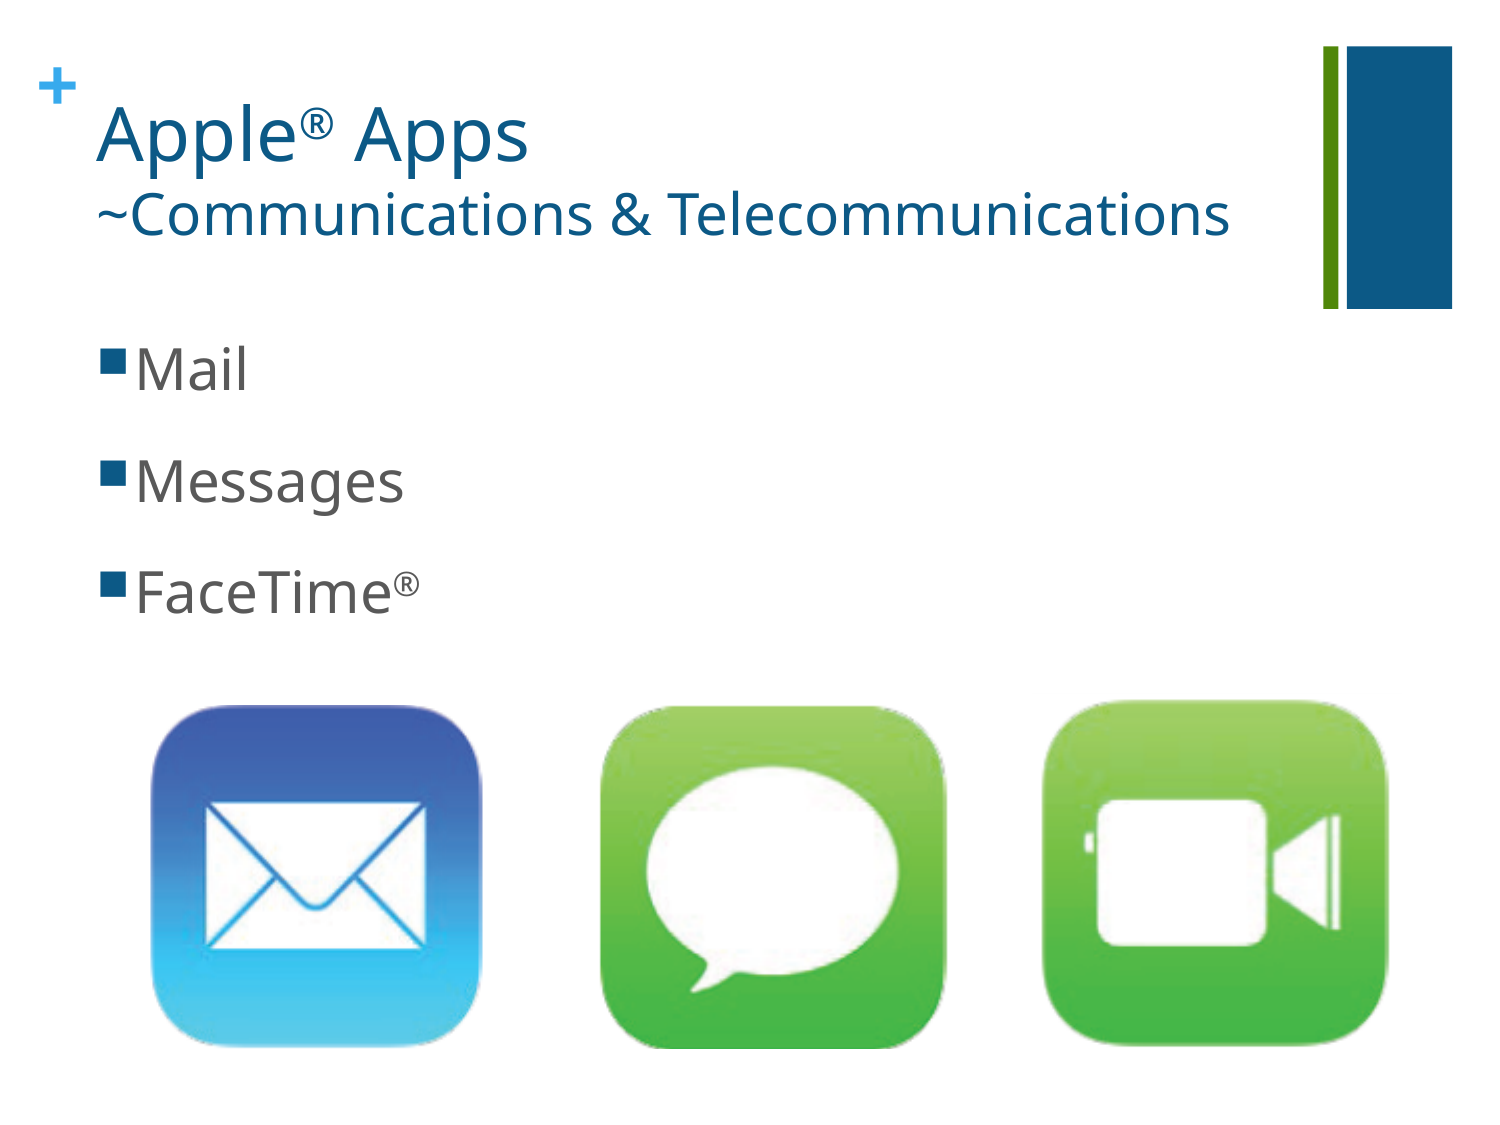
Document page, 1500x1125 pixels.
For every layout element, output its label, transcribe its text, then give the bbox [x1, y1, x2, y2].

picture [595, 704, 961, 1050]
picture [1032, 691, 1402, 1049]
title Apple® Apps ~Communications & Telecommunications [81, 79, 1322, 263]
picture [145, 704, 488, 1050]
list Mail Messages FaceTime® [81, 324, 1322, 1005]
